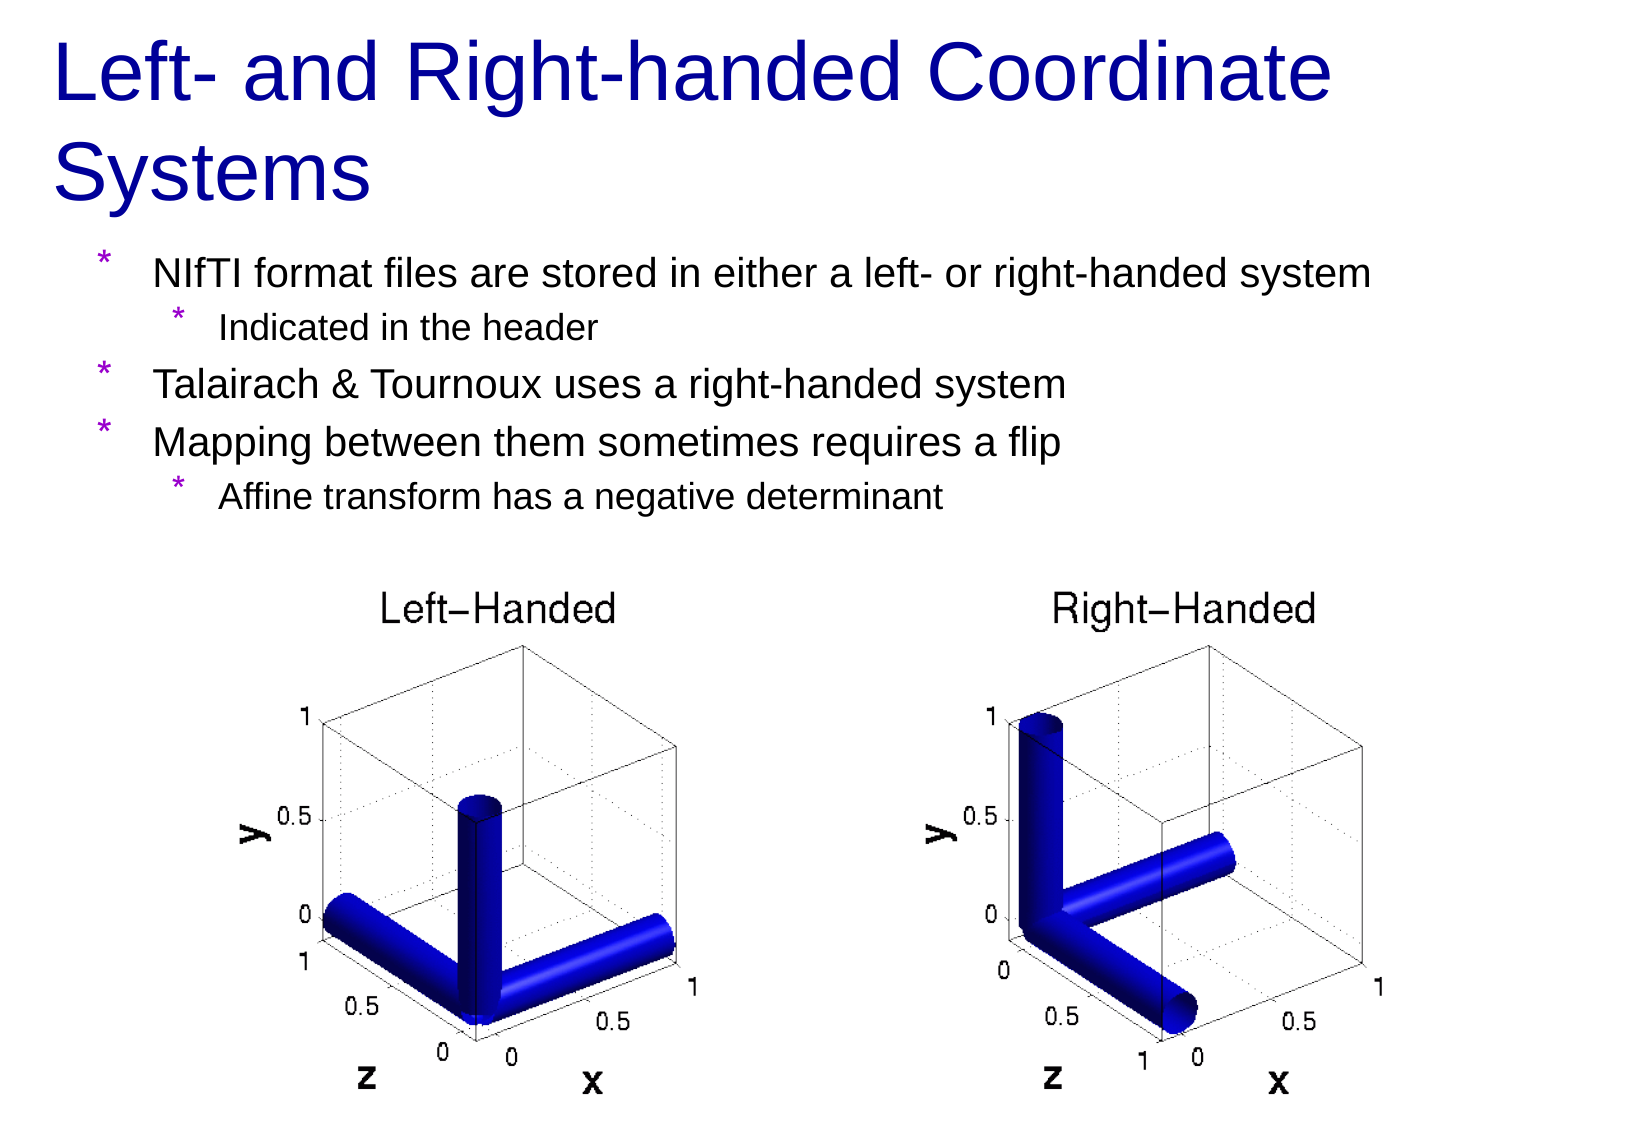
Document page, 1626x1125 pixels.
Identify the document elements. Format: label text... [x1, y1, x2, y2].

title Left- and Right-handed Coordinate Systems [37, 37, 1486, 226]
list NIfTI format files are stored in either a left- or right-handed system Indicated in the header Talairach & Tournoux uses a right-handed system Mapping between them sometimes requires a flip Affine transform has a negative determinant [80, 237, 1588, 538]
picture [199, 566, 1428, 1125]
